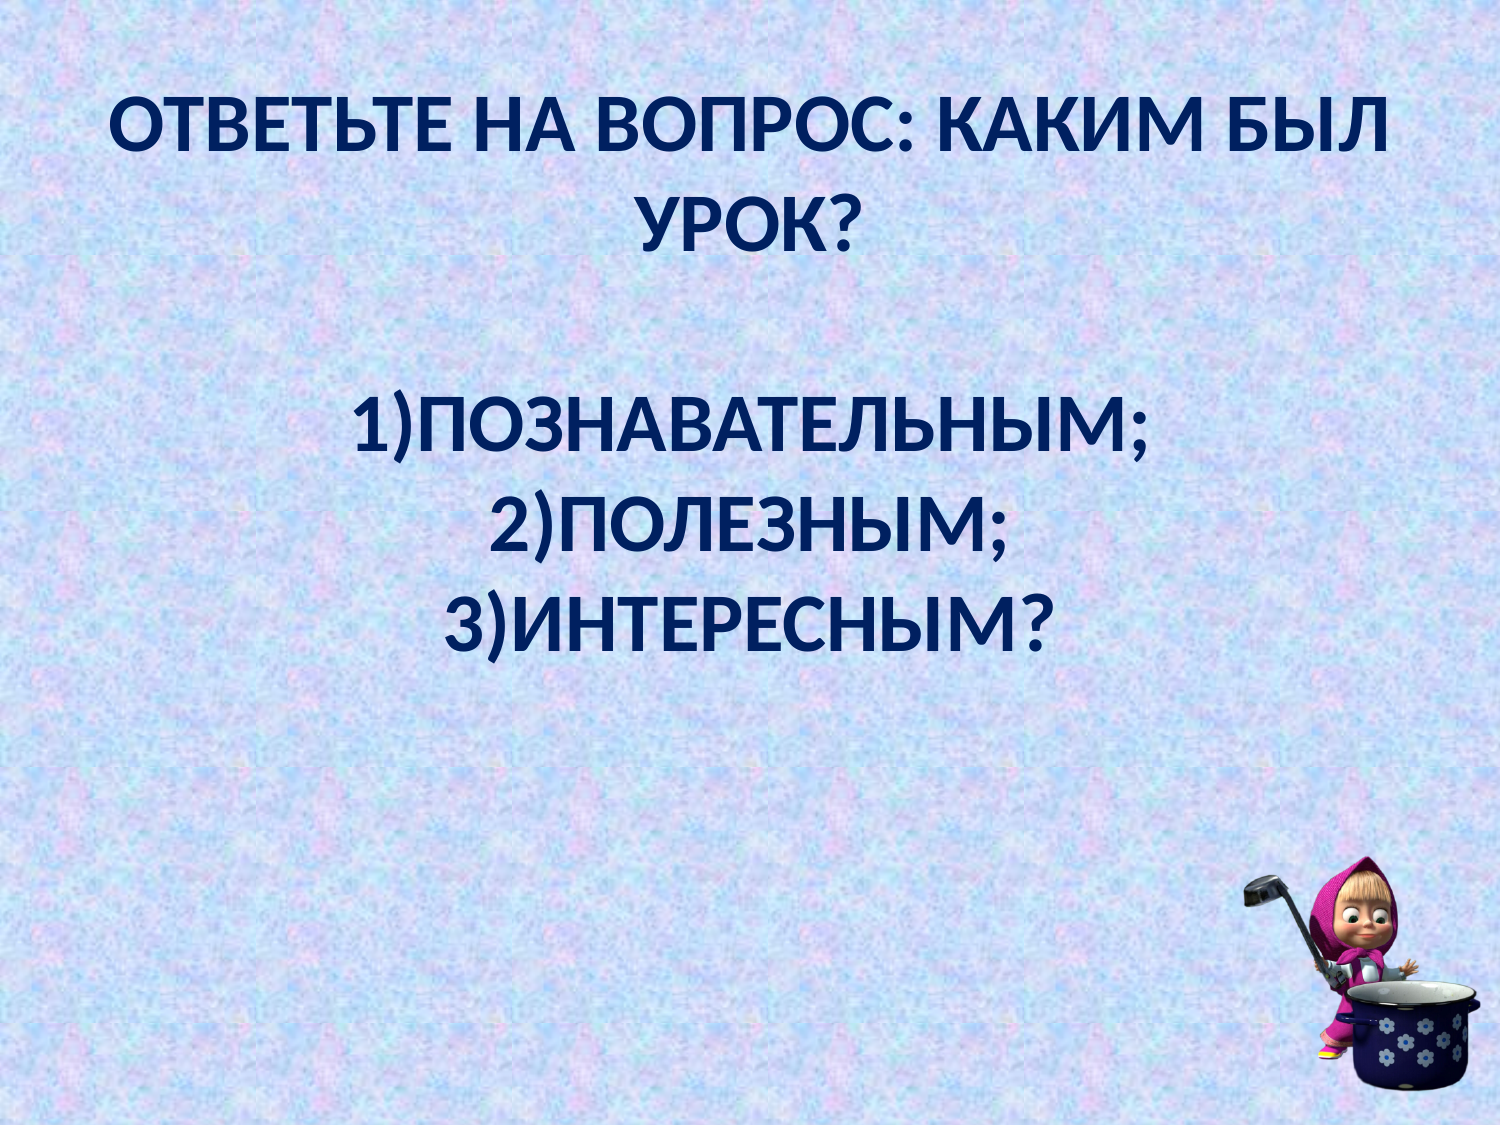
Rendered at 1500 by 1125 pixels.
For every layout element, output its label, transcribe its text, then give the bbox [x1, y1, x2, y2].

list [1241, 855, 1481, 1092]
title Ответьте на вопрос: Каким был урок? 1)познавательным; 2)полезным; 3)интересным? [75, 45, 1425, 692]
picture [0, 0, 1500, 1125]
